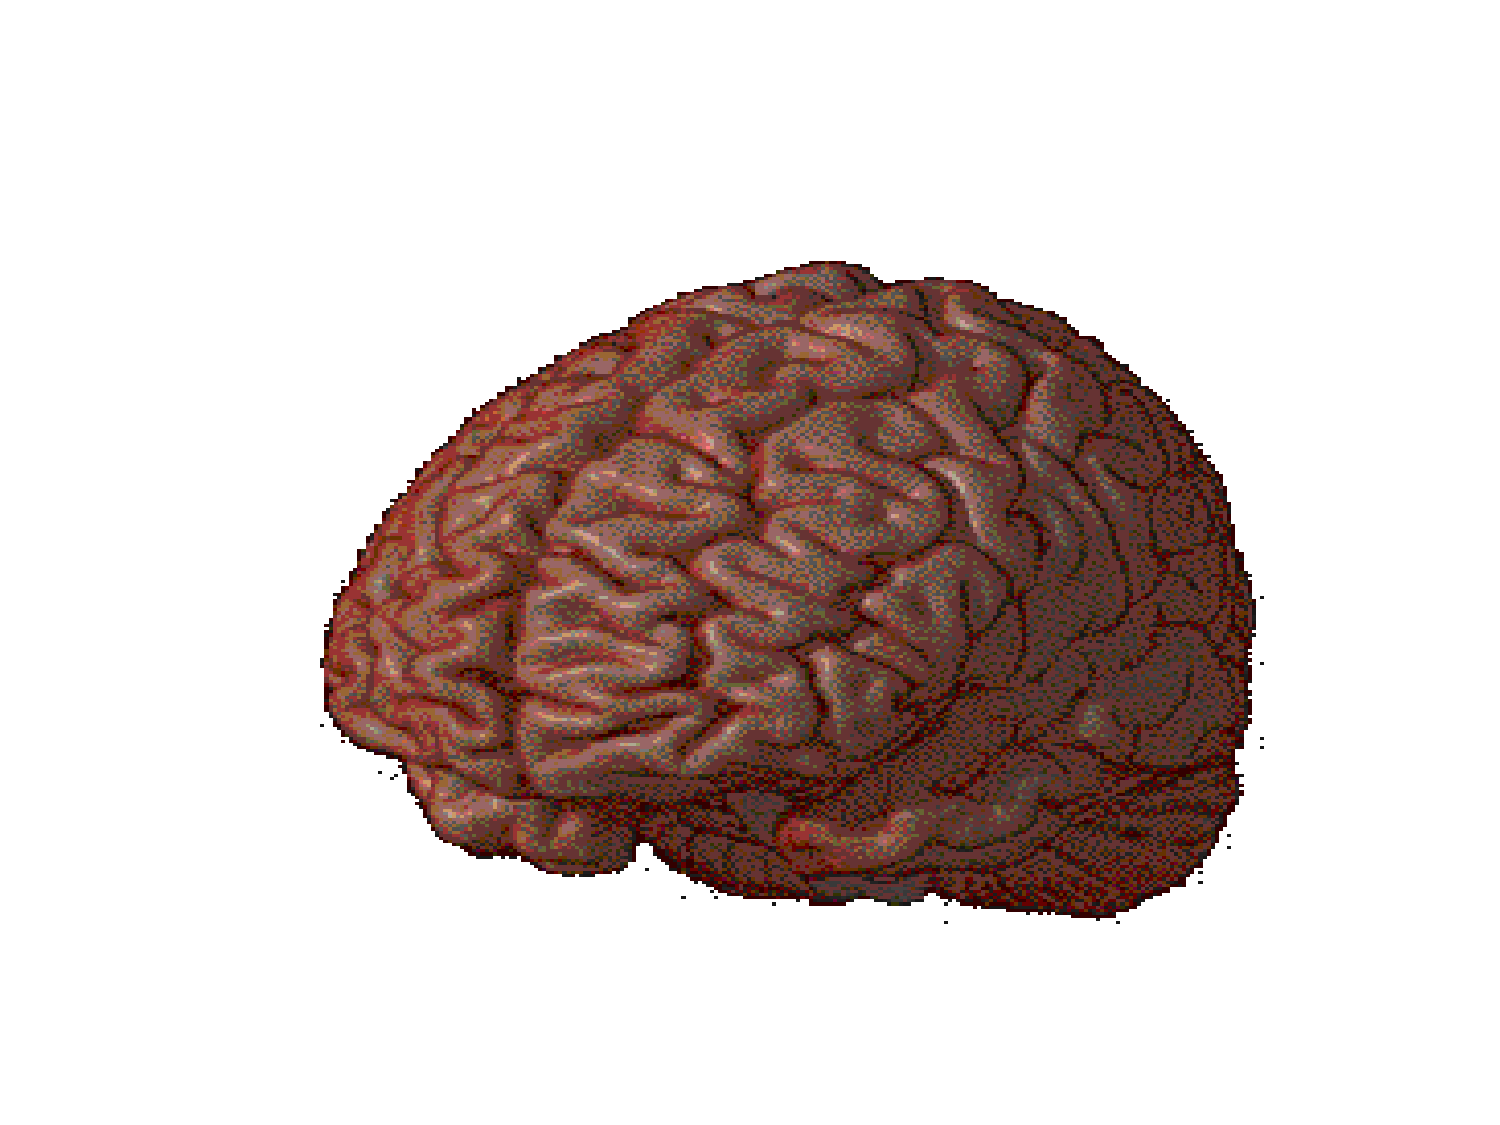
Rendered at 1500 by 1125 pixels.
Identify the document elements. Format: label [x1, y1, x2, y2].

list [87, 249, 1401, 1001]
